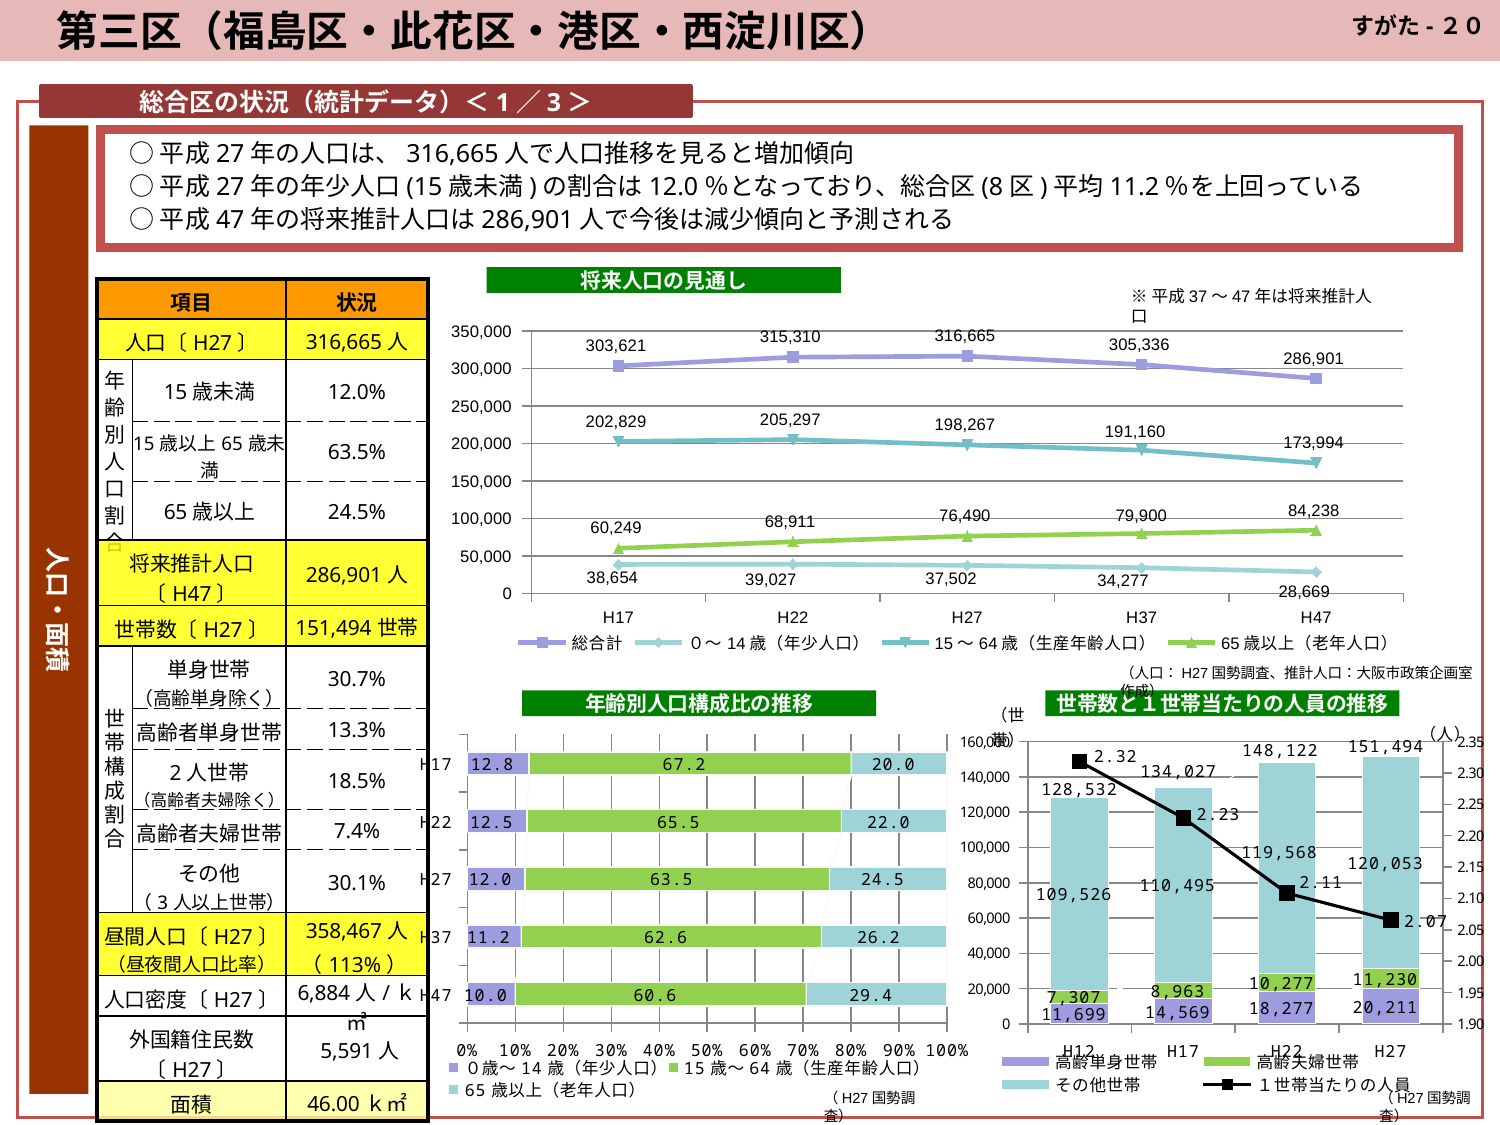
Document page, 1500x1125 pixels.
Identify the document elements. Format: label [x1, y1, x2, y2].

chart [430, 314, 1424, 681]
table_cell [99, 647, 132, 912]
table_cell [99, 913, 285, 975]
table_cell [99, 606, 285, 645]
table_cell [287, 647, 426, 912]
table_cell [99, 360, 132, 539]
table_cell [133, 647, 285, 912]
text_box [1364, 1081, 1500, 1125]
table_cell [99, 1082, 285, 1119]
table_header [99, 281, 285, 318]
table_cell [287, 1017, 415, 1080]
text_box [17, 86, 1497, 1118]
table_cell [287, 606, 426, 645]
table_cell [99, 320, 285, 359]
table_cell [287, 1082, 415, 1119]
table_cell [287, 976, 415, 1015]
table_cell [287, 360, 426, 539]
table_cell [287, 320, 426, 359]
table_cell [133, 360, 285, 539]
text_box [0, 0, 1500, 59]
table_header [287, 281, 426, 318]
table_cell [99, 976, 285, 1015]
chart [415, 703, 1492, 1125]
table_cell [99, 1017, 285, 1080]
table_cell [287, 913, 415, 975]
table_cell [287, 541, 426, 605]
table_cell [99, 541, 285, 605]
